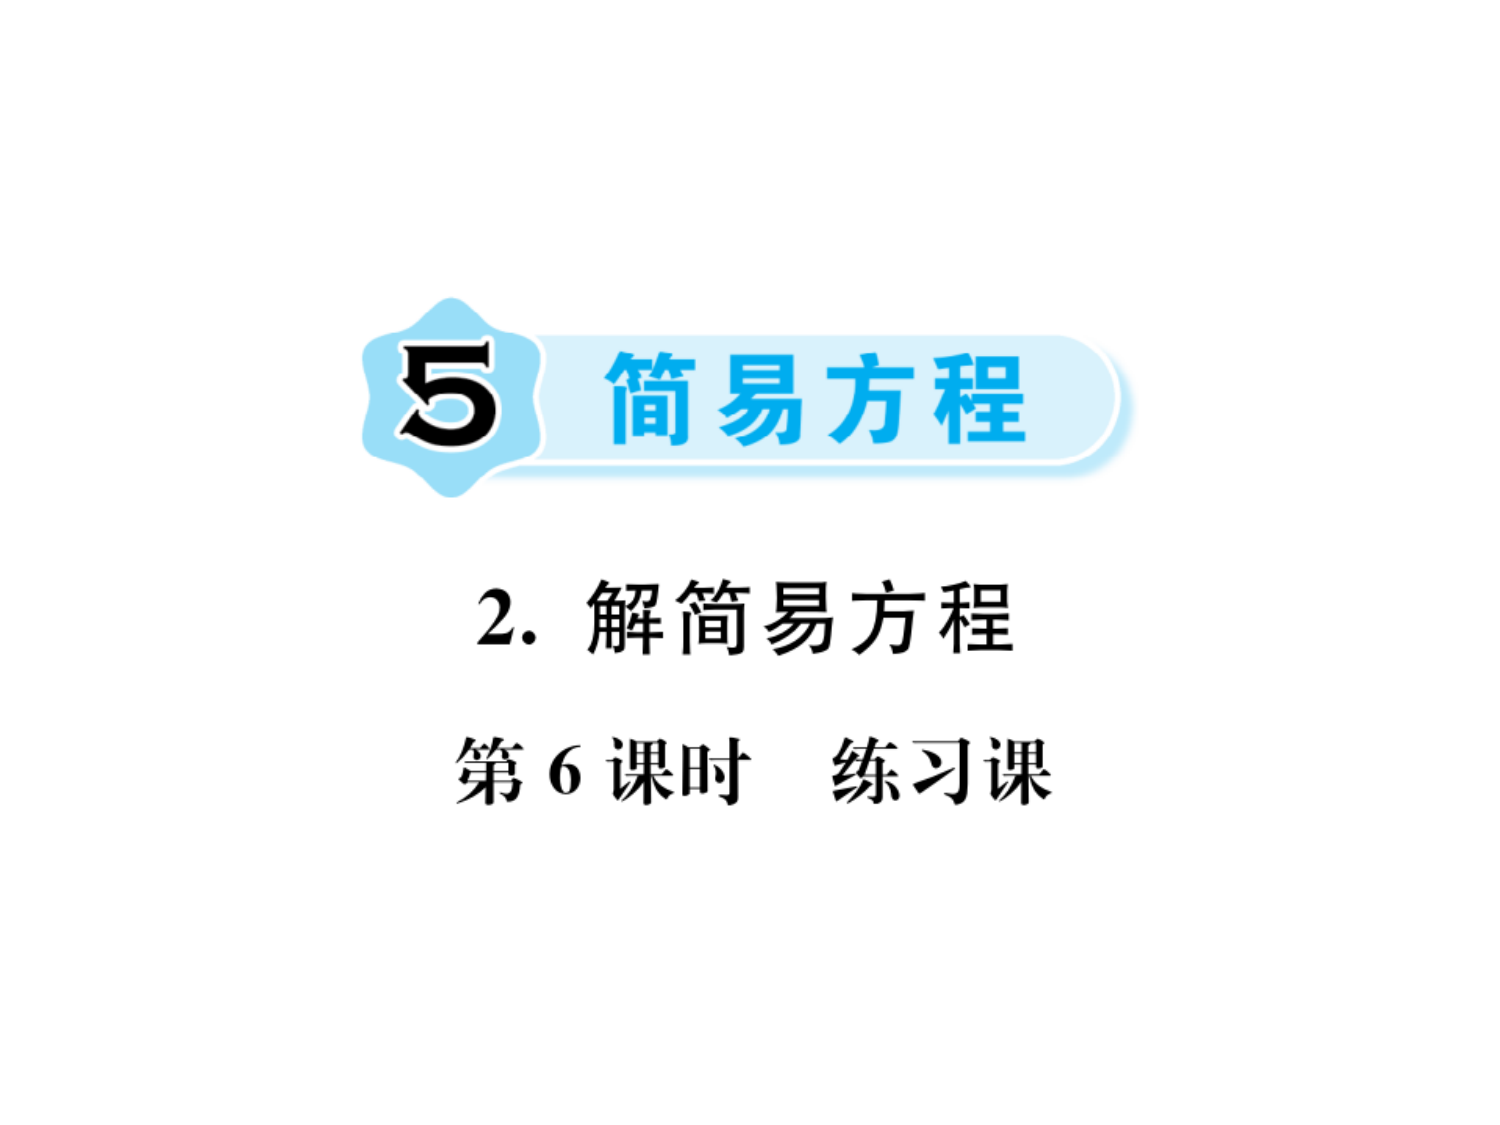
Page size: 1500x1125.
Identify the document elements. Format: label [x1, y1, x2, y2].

picture [467, 574, 1032, 662]
picture [347, 286, 1153, 504]
picture [446, 726, 1054, 823]
